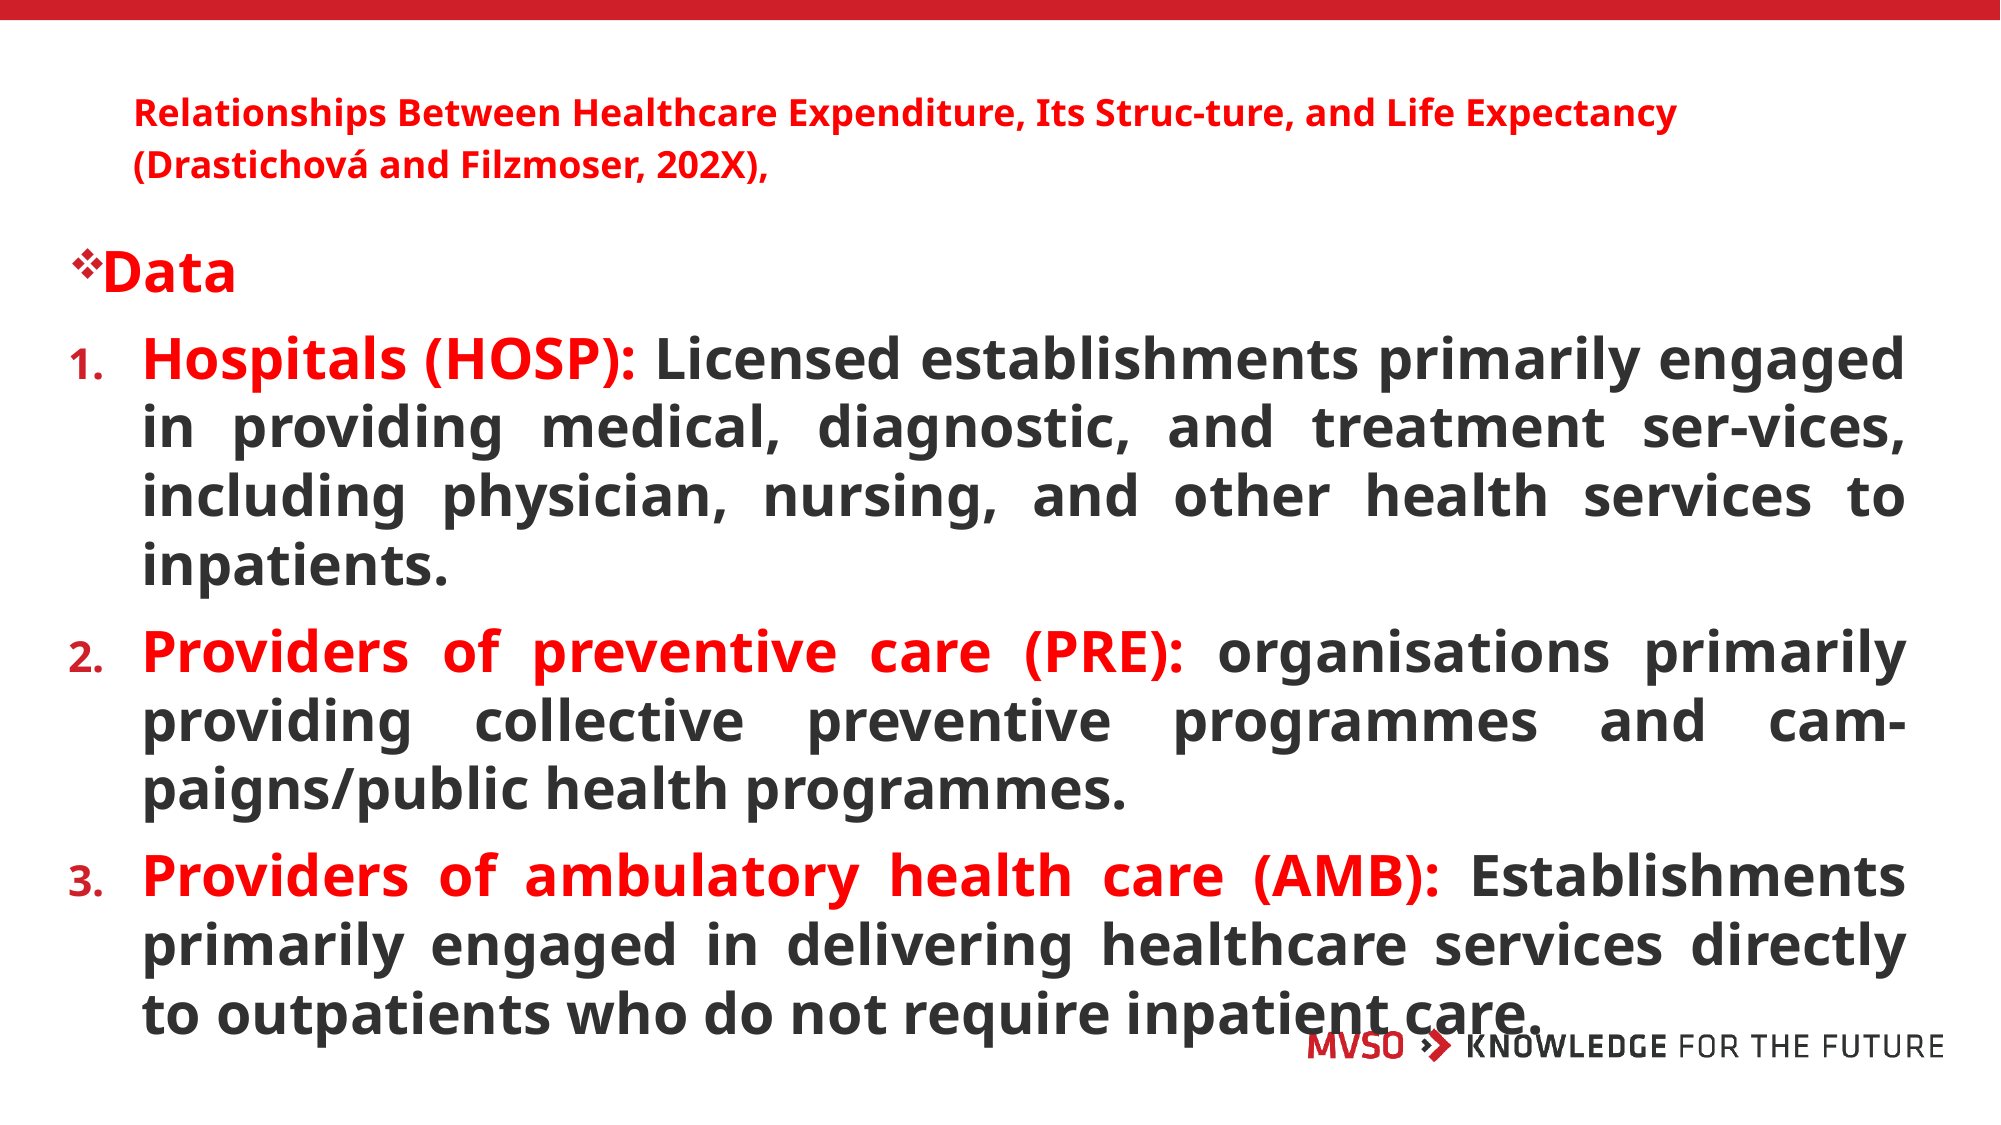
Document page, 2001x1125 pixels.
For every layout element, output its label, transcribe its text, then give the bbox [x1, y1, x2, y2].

picture [1923, 1028, 1943, 1062]
title Relationships Between Healthcare Expenditure, Its Struc-ture, and Life Expectancy (Drastichová and Filzmoser, 202X), [118, 59, 1882, 156]
list Data Hospitals (HOSP): Licensed establishments primarily engaged in providing medical, diagnostic, and treatment ser-vices, including physician, nursing, and other health services to inpatients. Providers of preventive care (PRE): organisations primarily providing collective preventive programmes and cam-paigns/public health programmes. Providers of ambulatory health care (AMB): Establishments primarily engaged in delivering healthcare services directly to outpatients who do not require inpatient care. [53, 227, 1923, 1066]
